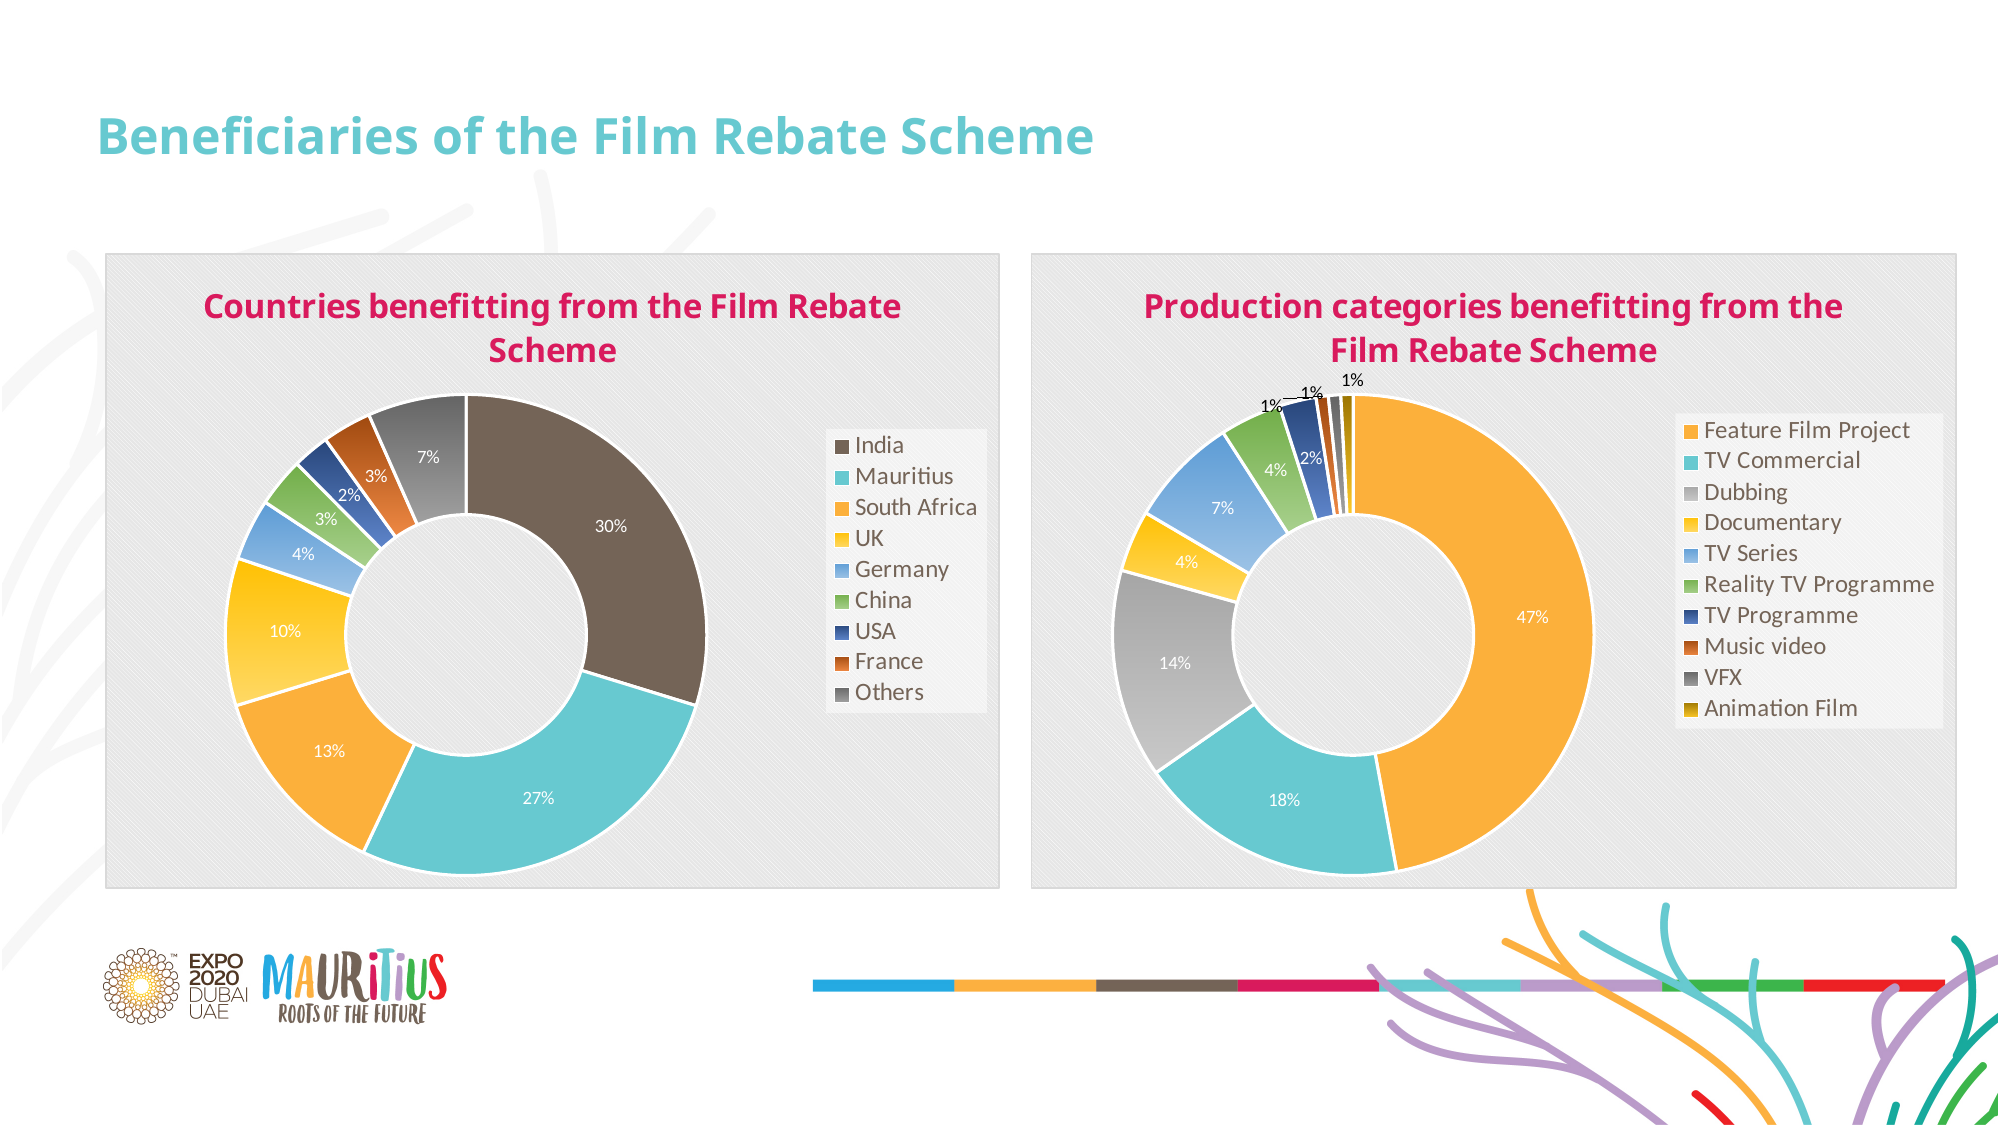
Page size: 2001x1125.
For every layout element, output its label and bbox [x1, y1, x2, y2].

chart [105, 252, 1000, 889]
picture [2, 0, 1998, 1125]
chart [1030, 252, 1957, 889]
